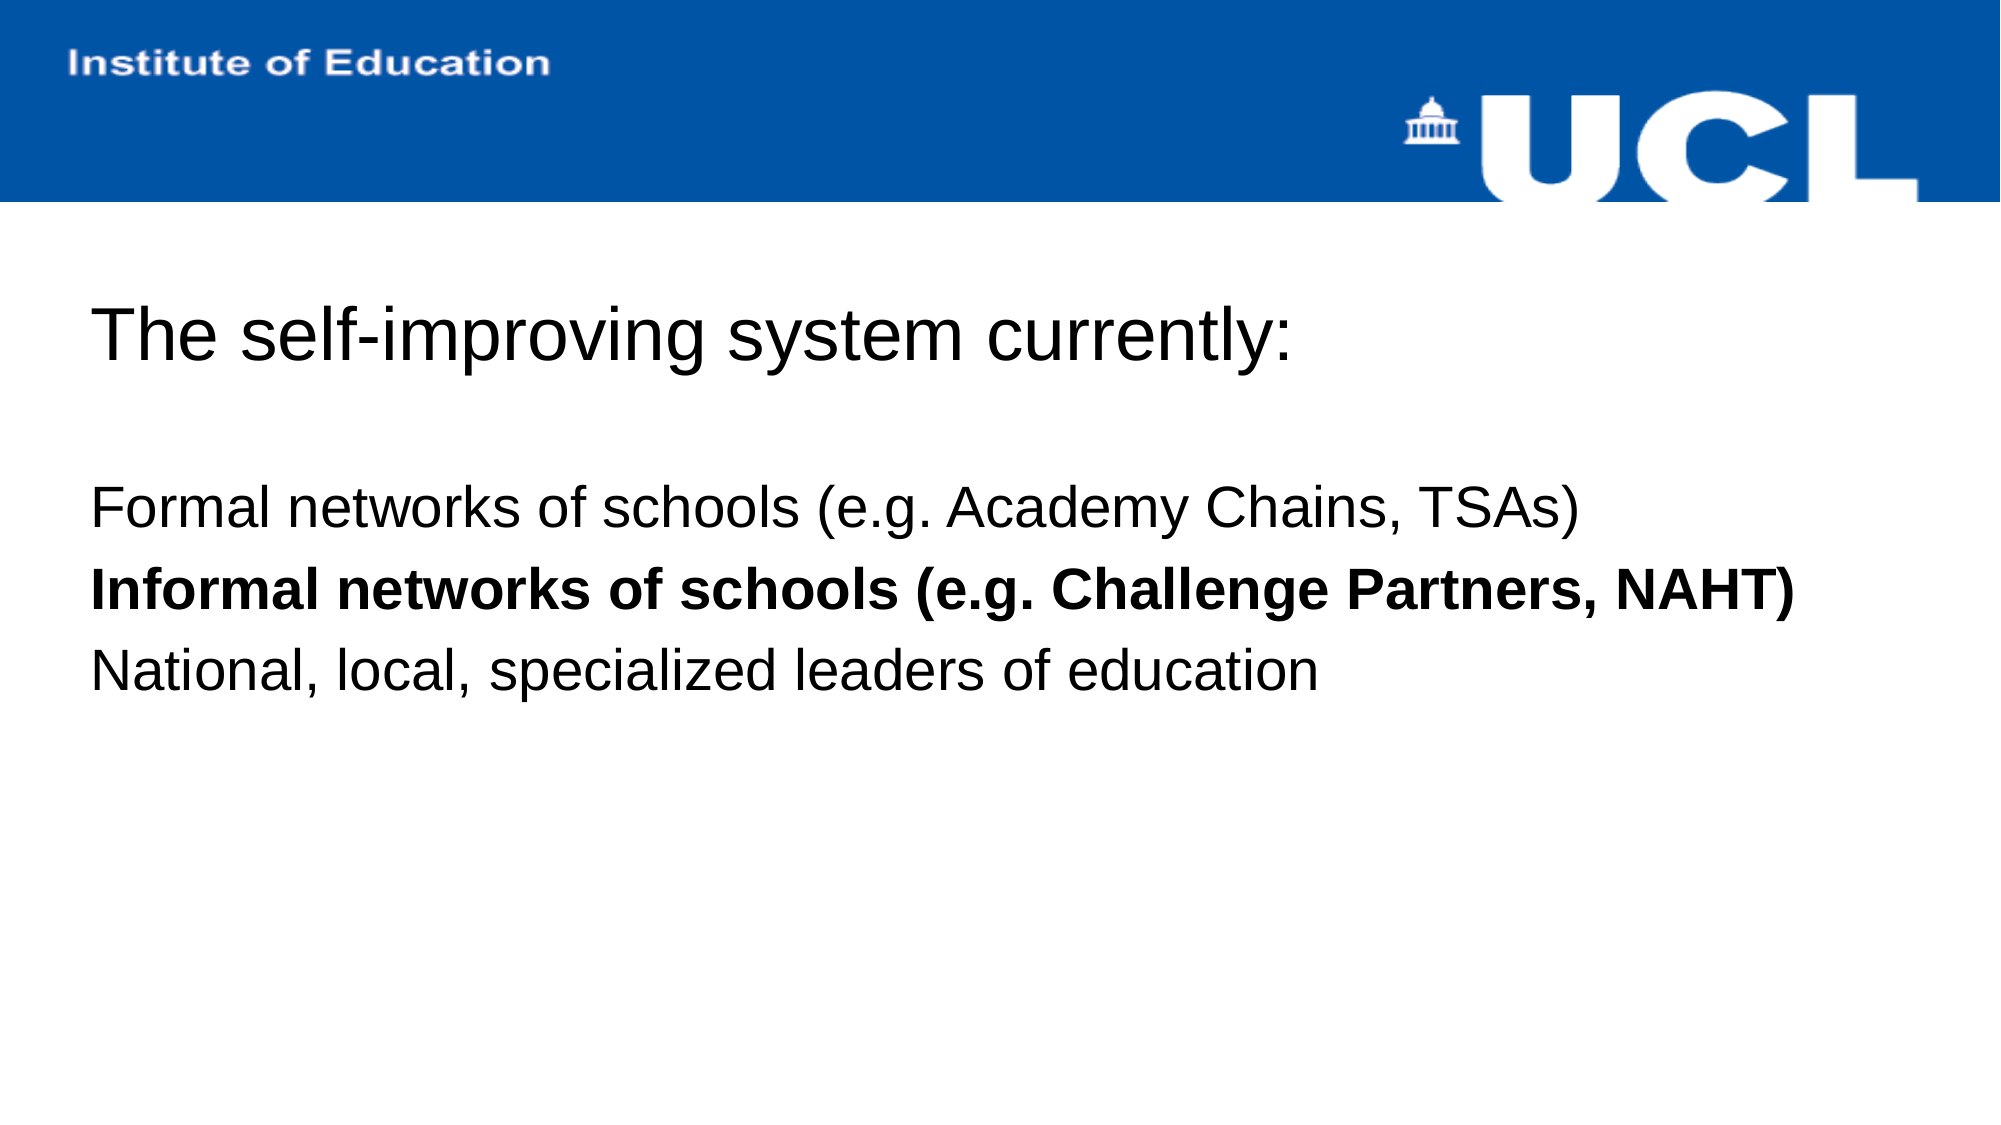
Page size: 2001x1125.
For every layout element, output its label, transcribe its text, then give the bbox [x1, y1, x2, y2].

picture [0, 0, 2000, 202]
list The self-improving system currently: Formal networks of schools (e.g. Academy Chains, TSAs) Informal networks of schools (e.g. Challenge Partners, NAHT) National, local, specialized leaders of education [75, 278, 1915, 1045]
